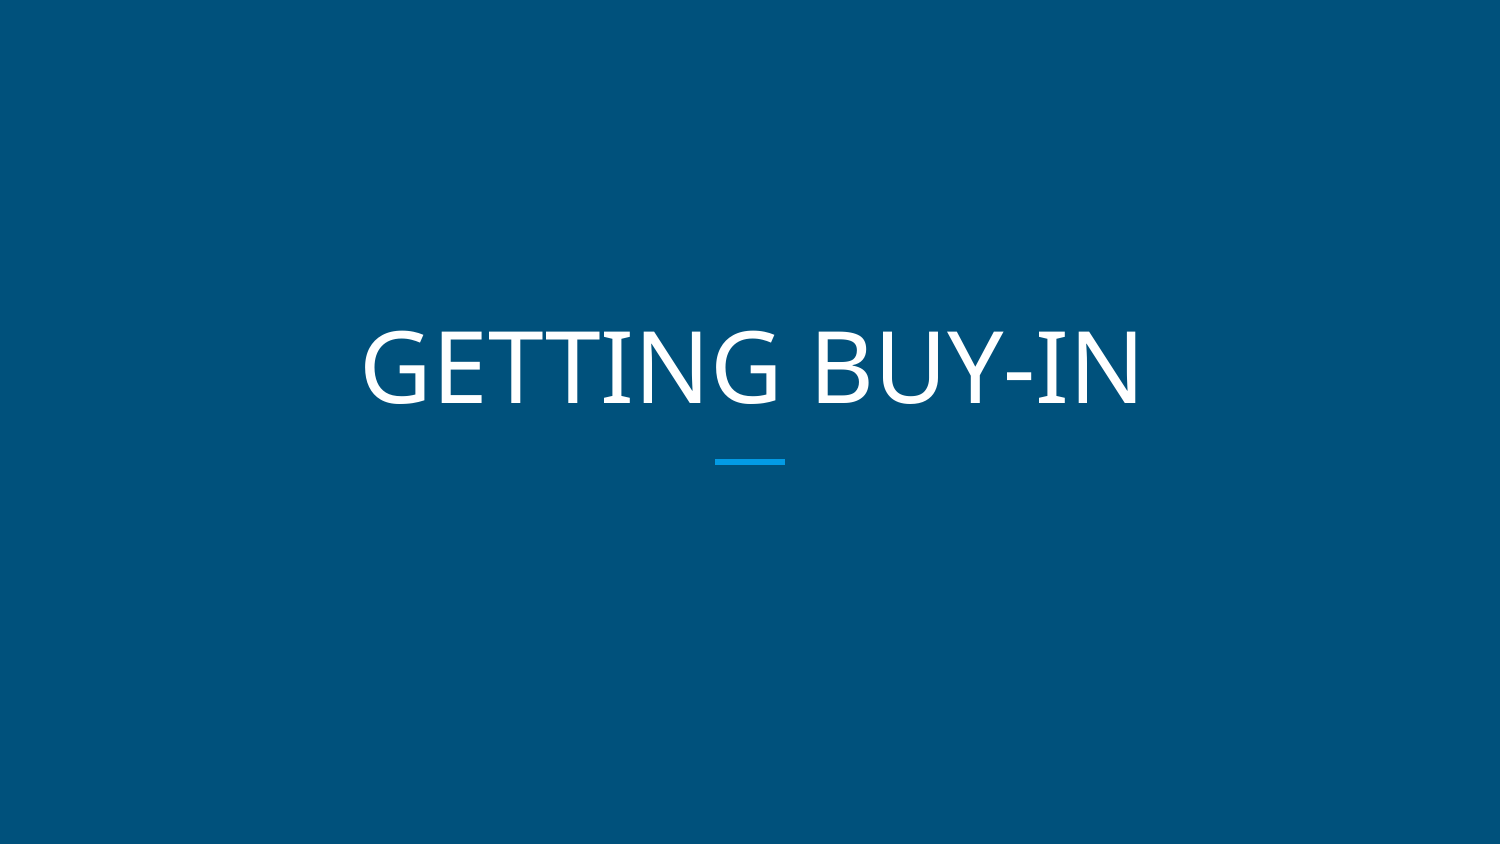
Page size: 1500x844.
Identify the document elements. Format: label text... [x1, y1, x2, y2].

title GETTING BUY-IN [78, 289, 1428, 439]
